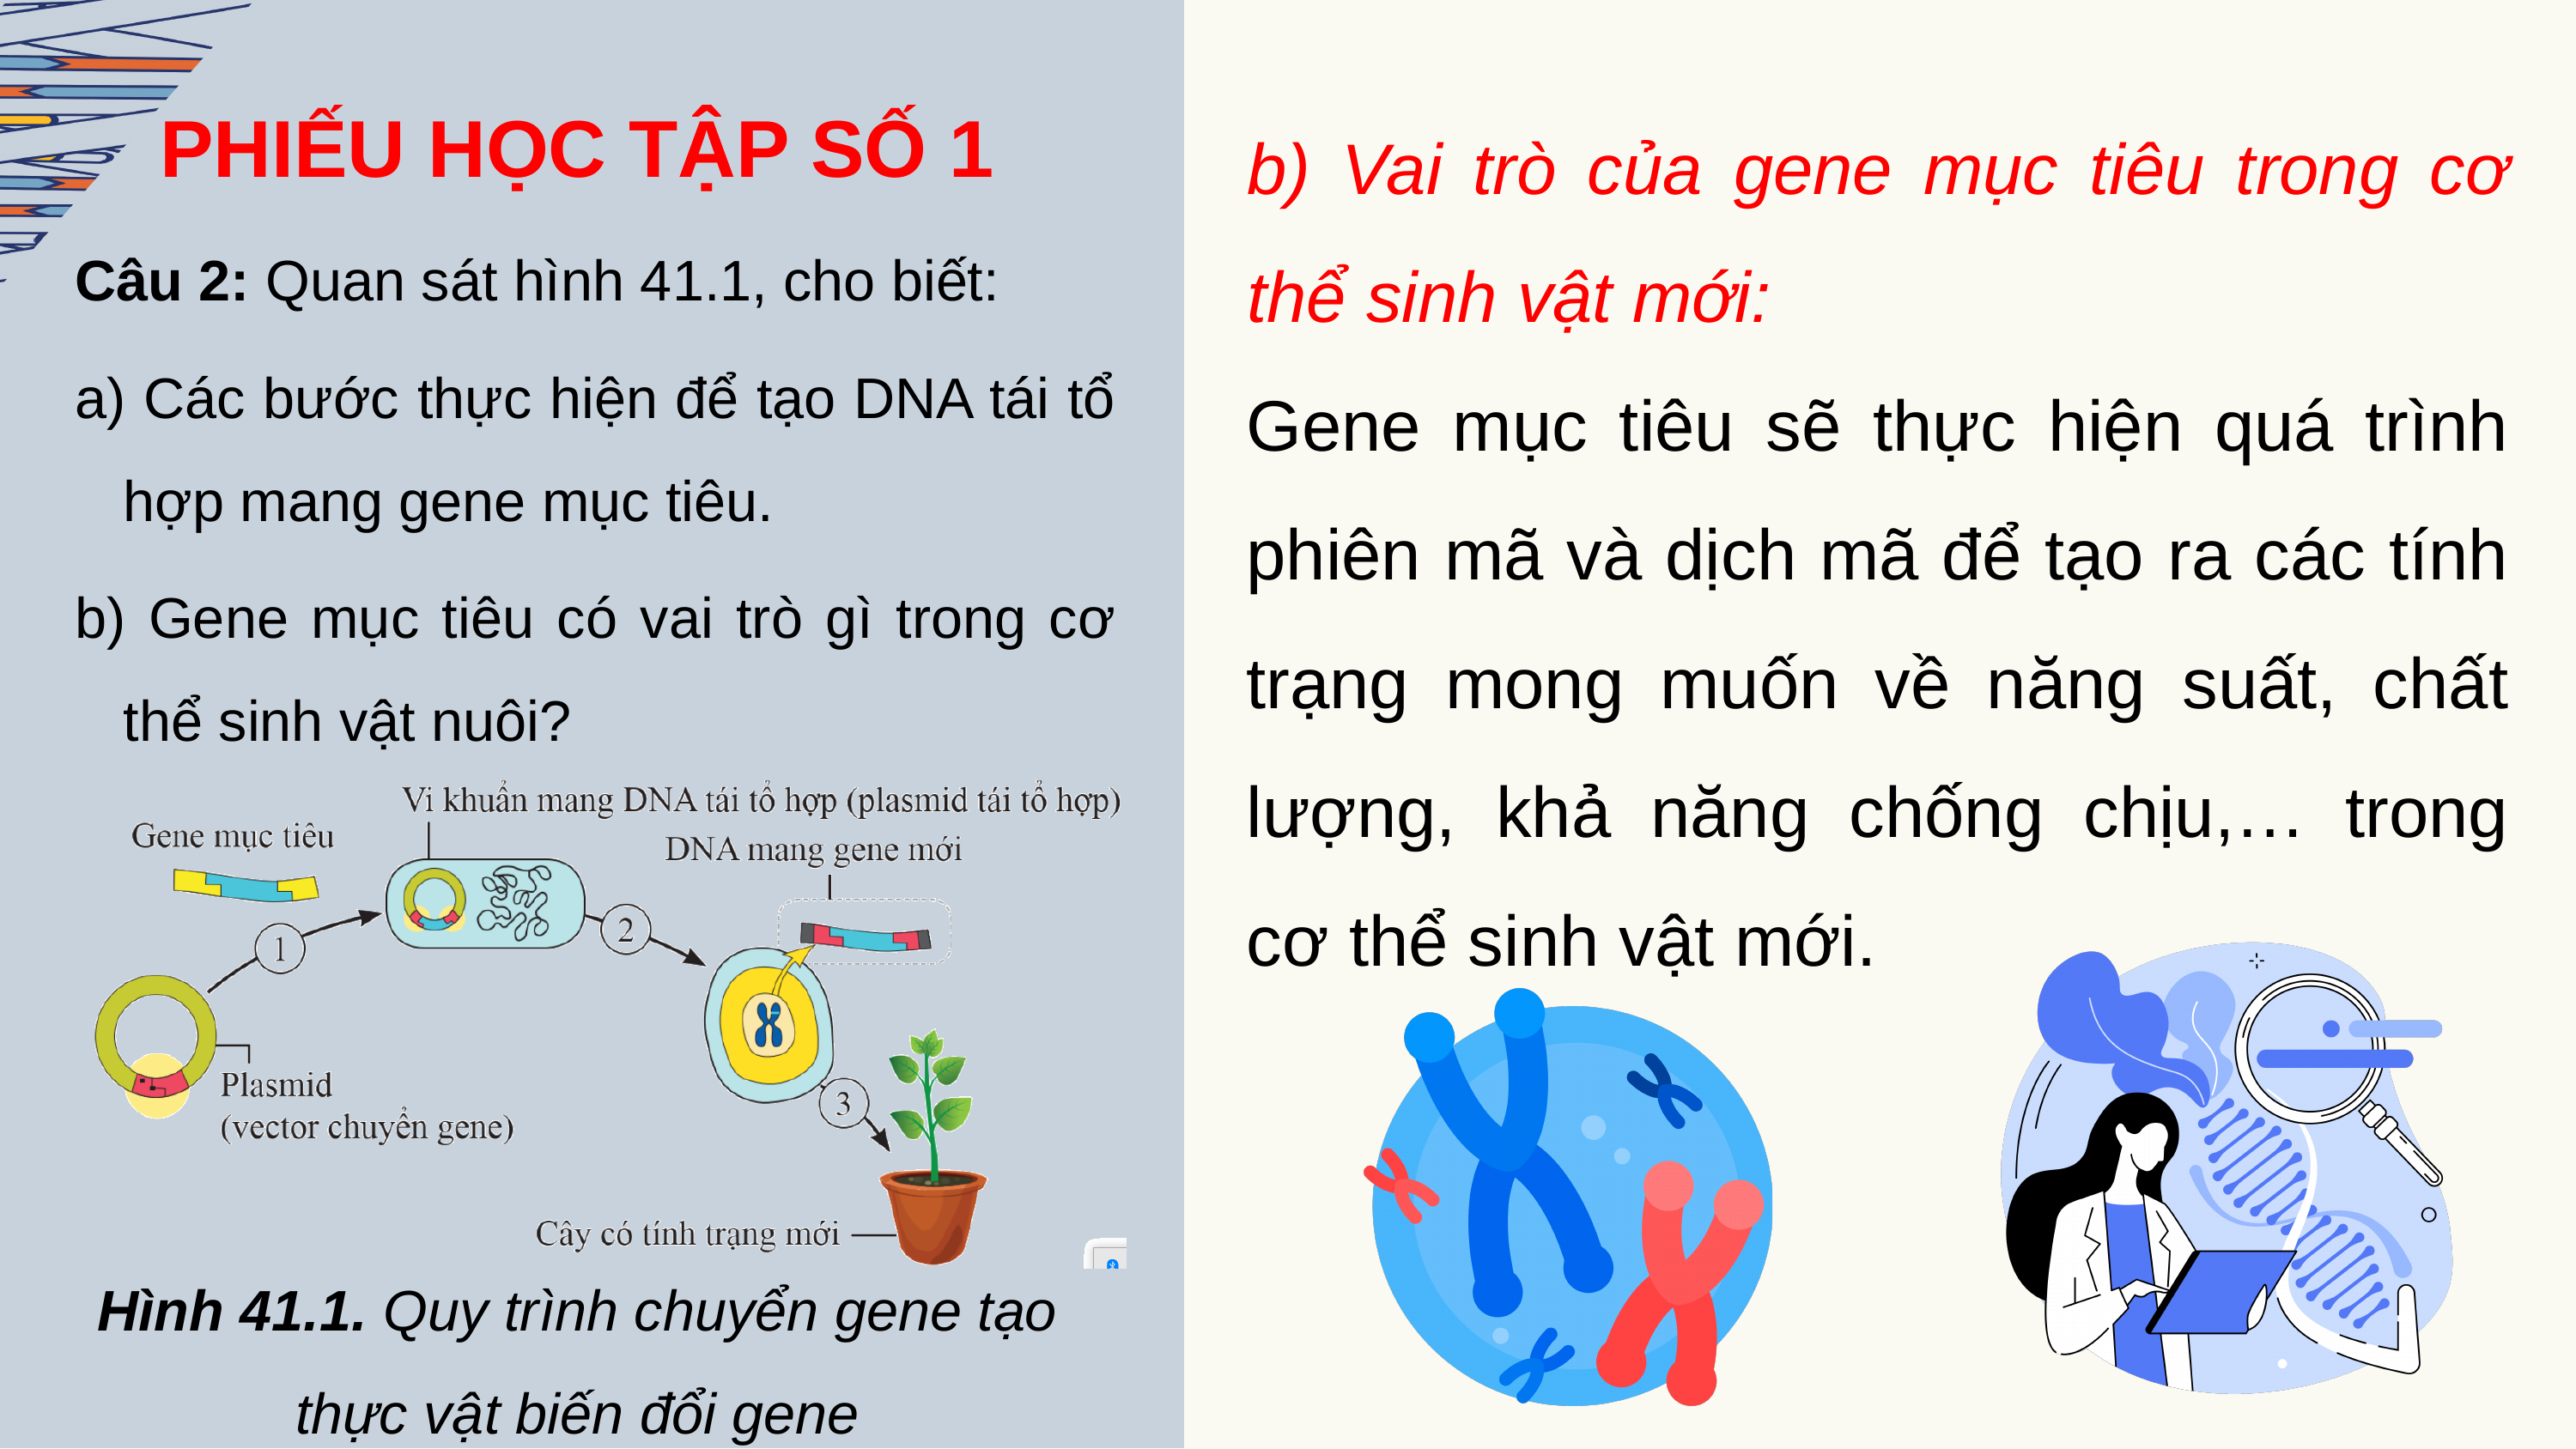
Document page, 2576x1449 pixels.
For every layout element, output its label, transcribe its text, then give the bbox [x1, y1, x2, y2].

text_box [1363, 988, 1773, 1409]
picture [84, 740, 1127, 1270]
text_box Gene mục tiêu sẽ thực hiện quá trình phiên mã và dịch mã để tạo ra các tính trạng mong muốn về năng suất, chất lượng, khả năng chống chịu,… trong cơ thể sinh vật mới. [1233, 330, 2522, 987]
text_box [0, 0, 1184, 1449]
text_box b) Vai trò của gene mục tiêu trong cơ thể sinh vật mới: [1234, 73, 2523, 343]
text_box [1996, 931, 2454, 1442]
